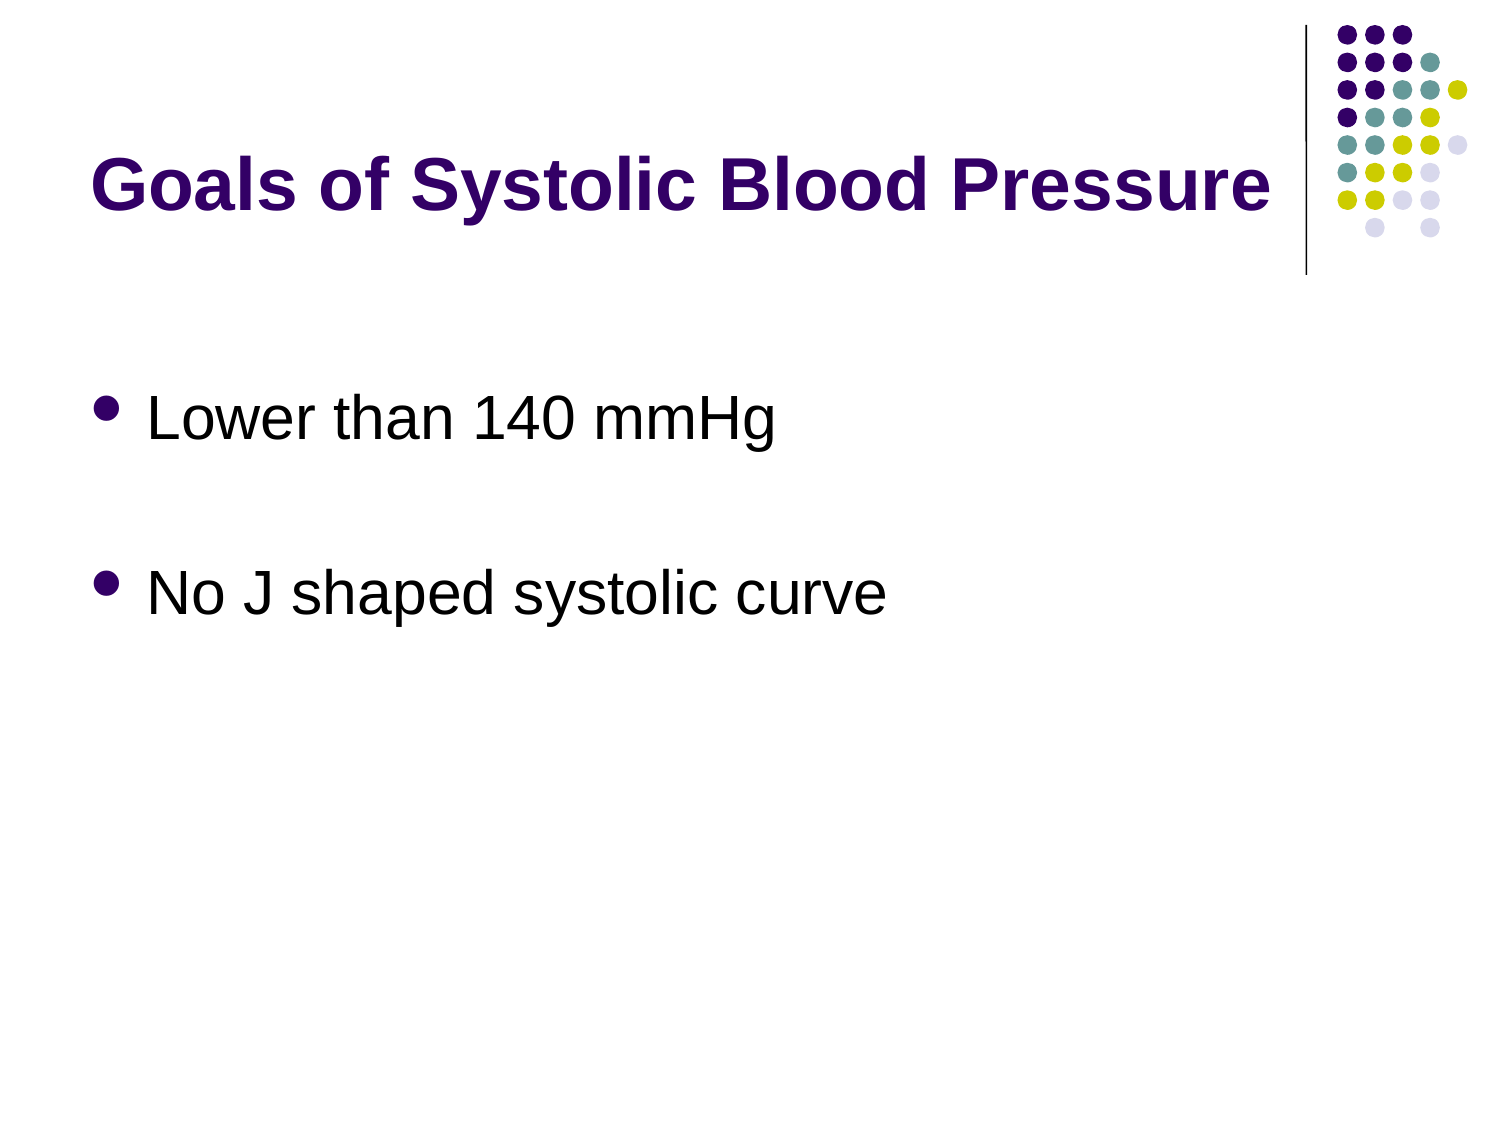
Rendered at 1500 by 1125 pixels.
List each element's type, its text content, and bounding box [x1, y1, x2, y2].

list Lower than 140 mmHg No J shaped systolic curve [74, 281, 1426, 1006]
title Goals of Systolic Blood Pressure [74, 19, 1313, 233]
